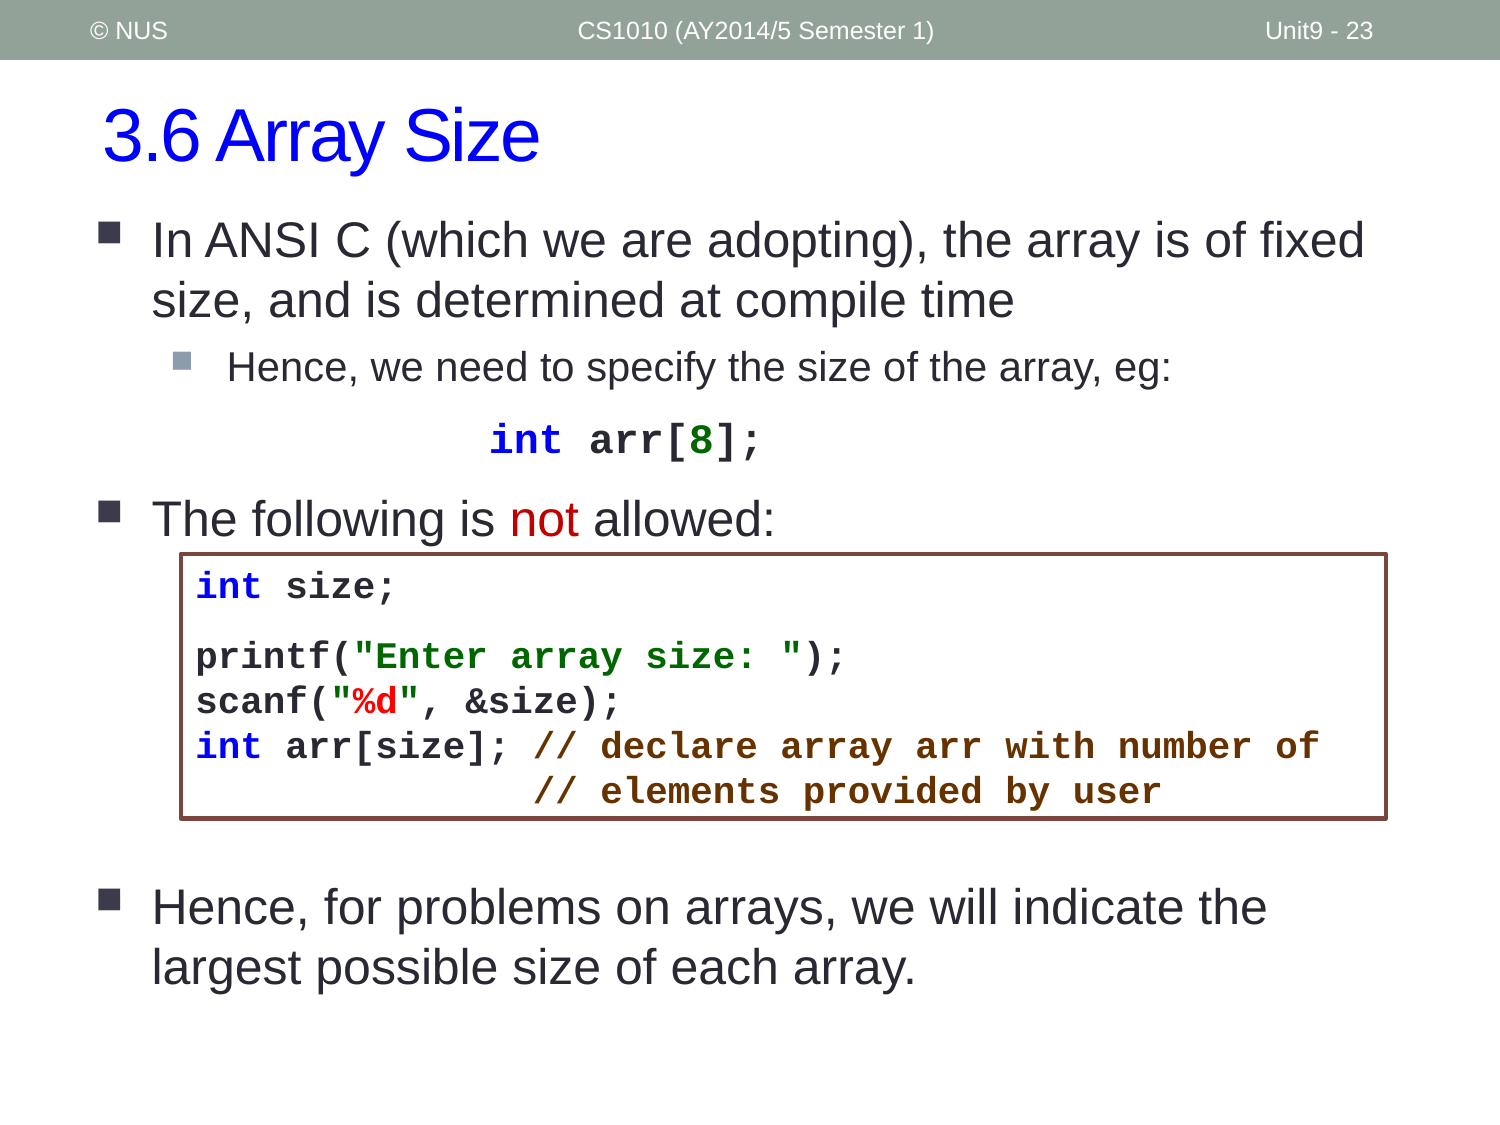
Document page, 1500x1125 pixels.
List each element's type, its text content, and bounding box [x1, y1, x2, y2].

text_box int arr[8]; [474, 404, 841, 470]
slide_number Unit9 - 23 [1250, 3, 1425, 57]
title 3.6 Array Size [87, 62, 1463, 200]
slide_number © NUS [75, 3, 550, 57]
footer CS1010 (AY2014/5 Semester 1) [562, 3, 1238, 57]
text_box The following is not allowed: [80, 478, 1414, 554]
text_box int size; printf("Enter array size: "); scanf("%d", &size); int arr[size]; // declare array arr with number of // elements provided by user [179, 552, 1388, 821]
text_box Hence, for problems on arrays, we will indicate the largest possible size of each array. [80, 867, 1414, 1024]
text_box In ANSI C (which we are adopting), the array is of fixed size, and is determined at compile time Hence, we need to specify the size of the array, eg: [80, 199, 1414, 419]
